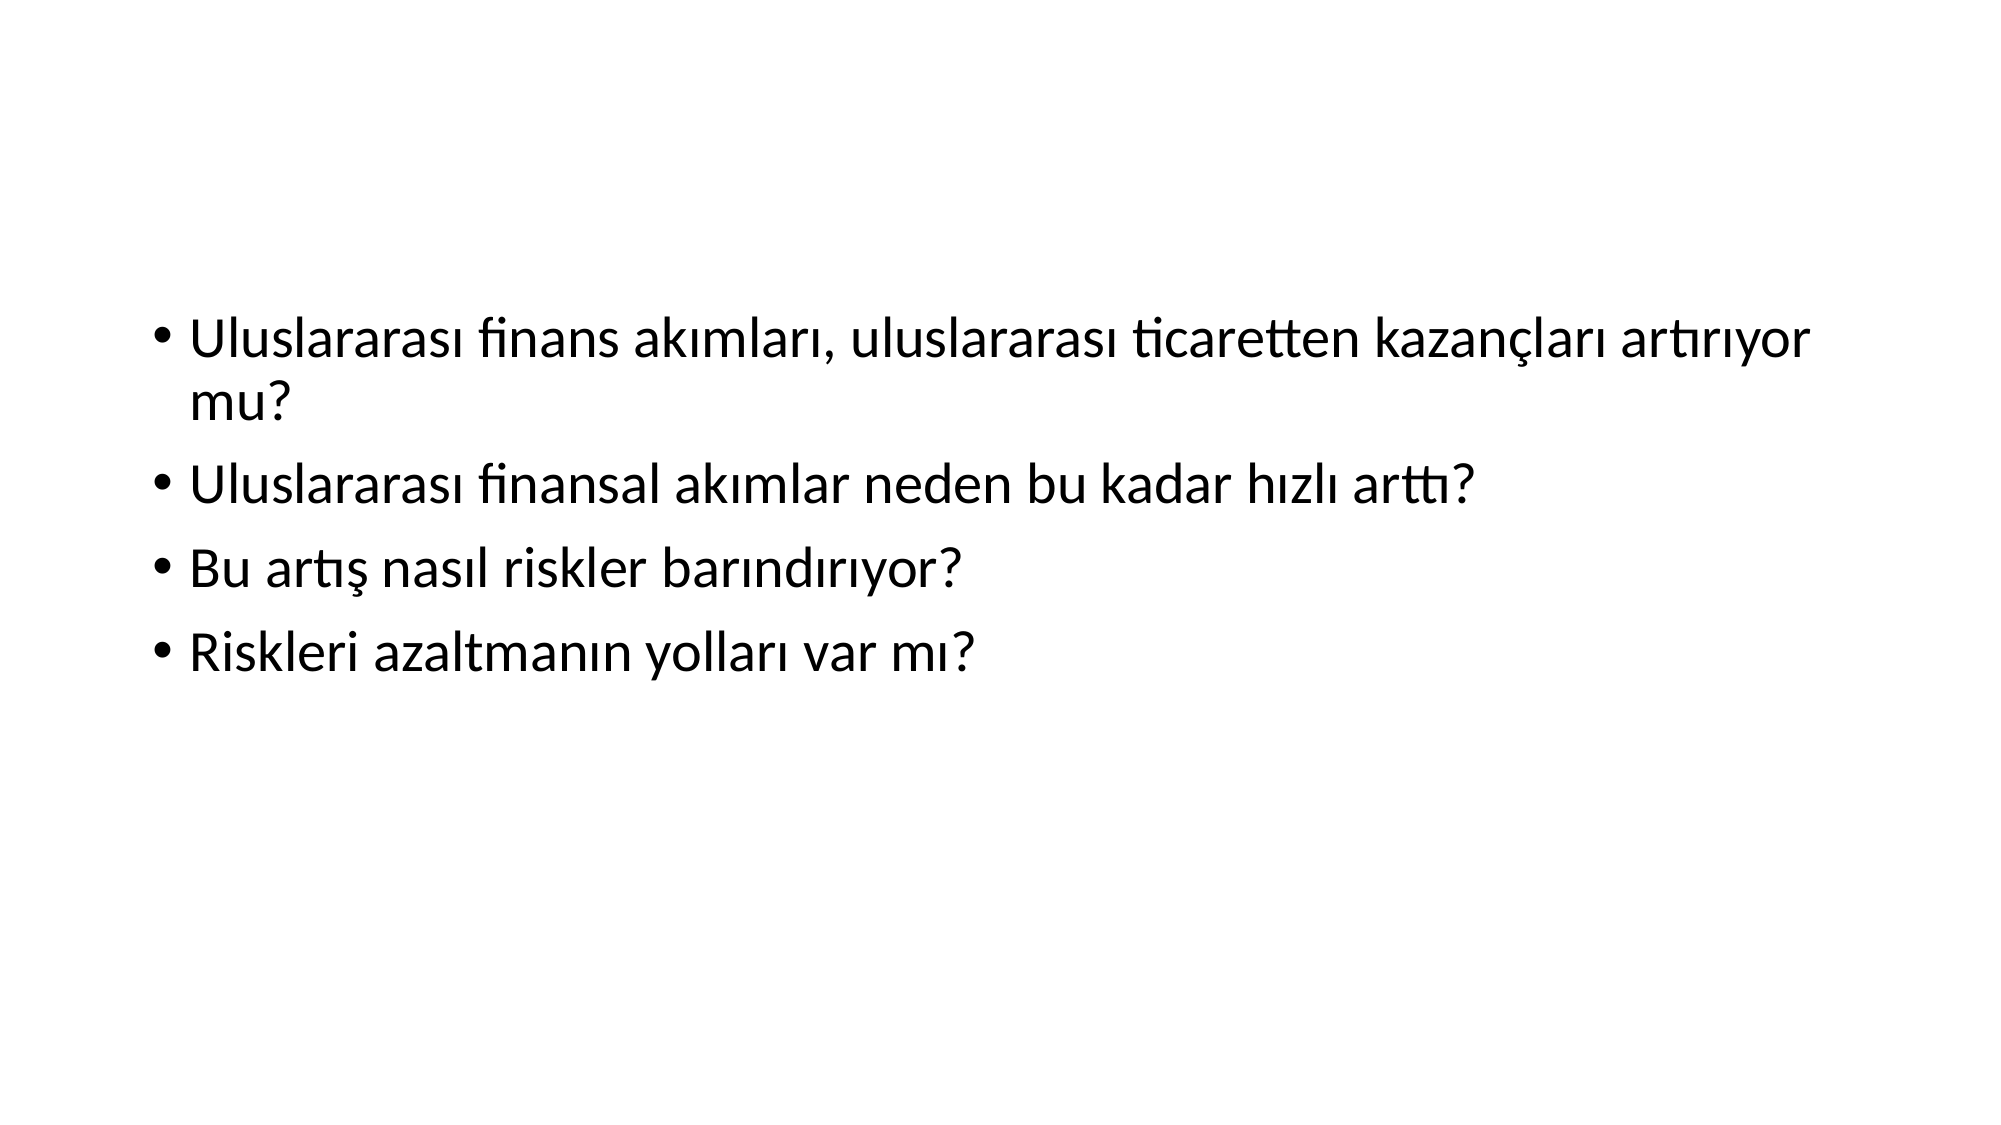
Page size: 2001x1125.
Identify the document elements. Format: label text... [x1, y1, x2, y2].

list Uluslararası finans akımları, uluslararası ticaretten kazançları artırıyor mu? Uluslararası finansal akımlar neden bu kadar hızlı arttı? Bu artış nasıl riskler barındırıyor? Riskleri azaltmanın yolları var mı? [137, 299, 1863, 1014]
